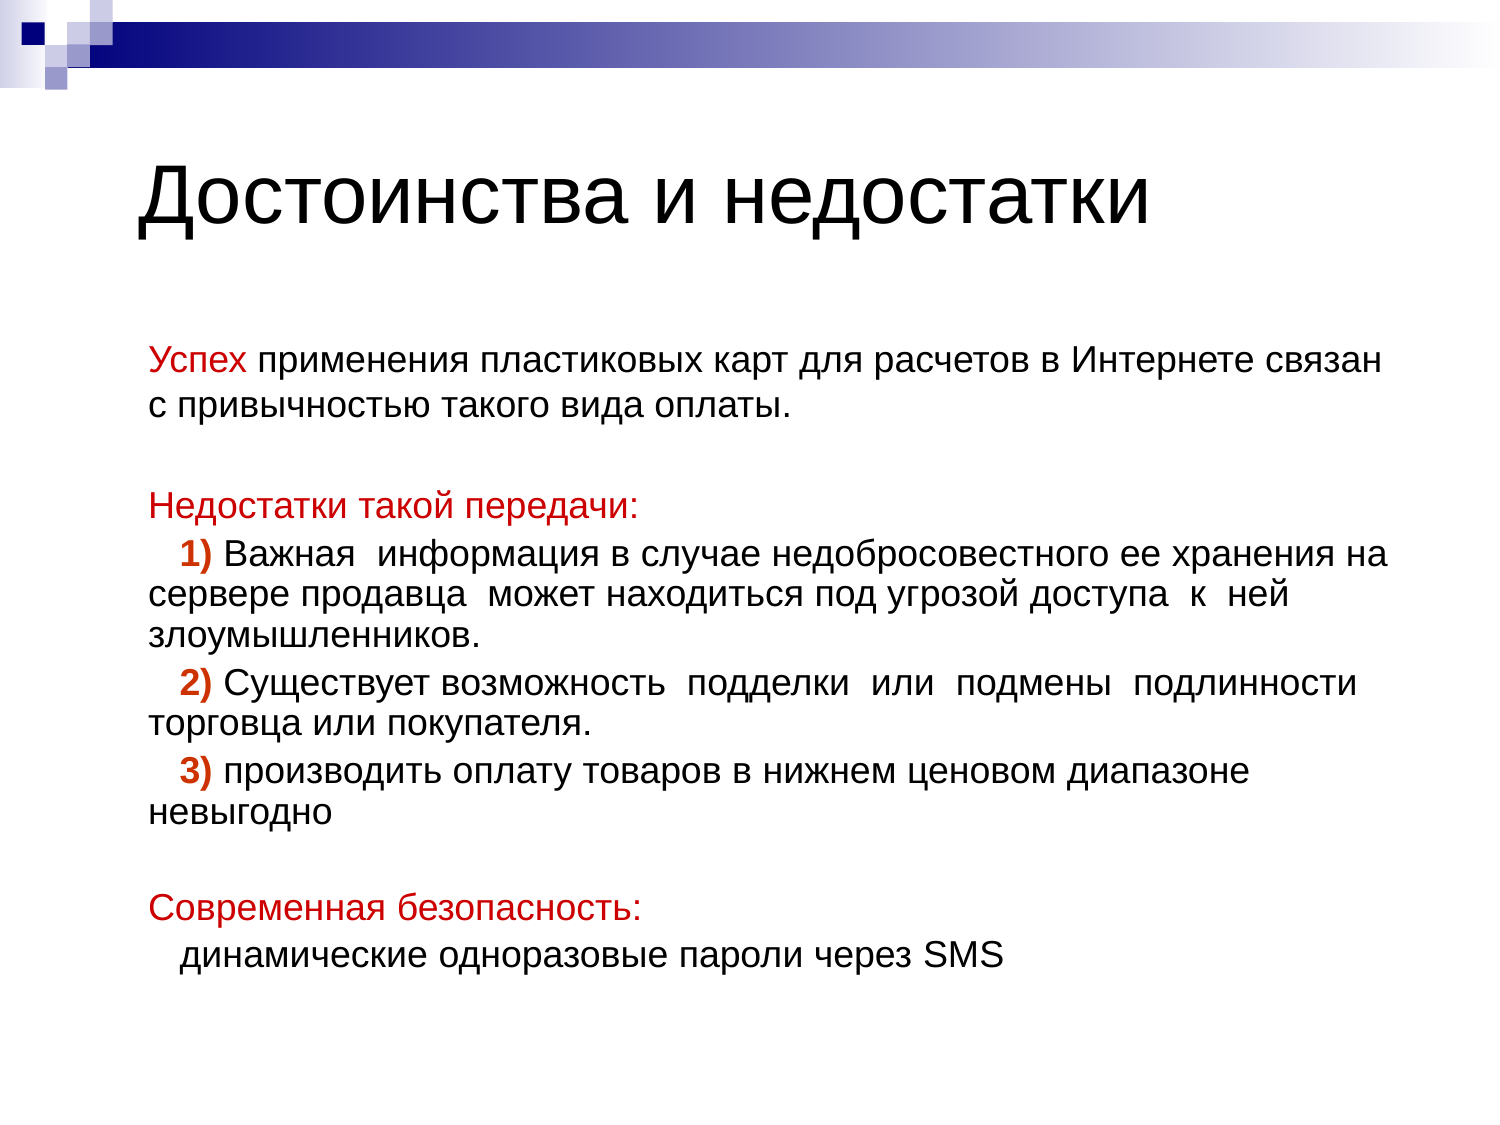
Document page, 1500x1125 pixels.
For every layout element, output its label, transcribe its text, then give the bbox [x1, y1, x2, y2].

list Успех применения пластиковых карт для расчетов в Интернете связан с привычностью такого вида оплаты. Недостатки такой передачи: 1) Важная информация в случае недобросовестного ее хранения на сервере продавца может находиться под угрозой доступа к ней злоумышленников. 2) Существует возможность подделки или подмены подлинности торговца или покупателя. 3) производить оплату товаров в нижнем ценовом диапазоне невыгодно Современная безопасность: динамические одноразовые пароли через SMS [76, 314, 1427, 1059]
title Достоинства и недостатки [123, 113, 1412, 268]
